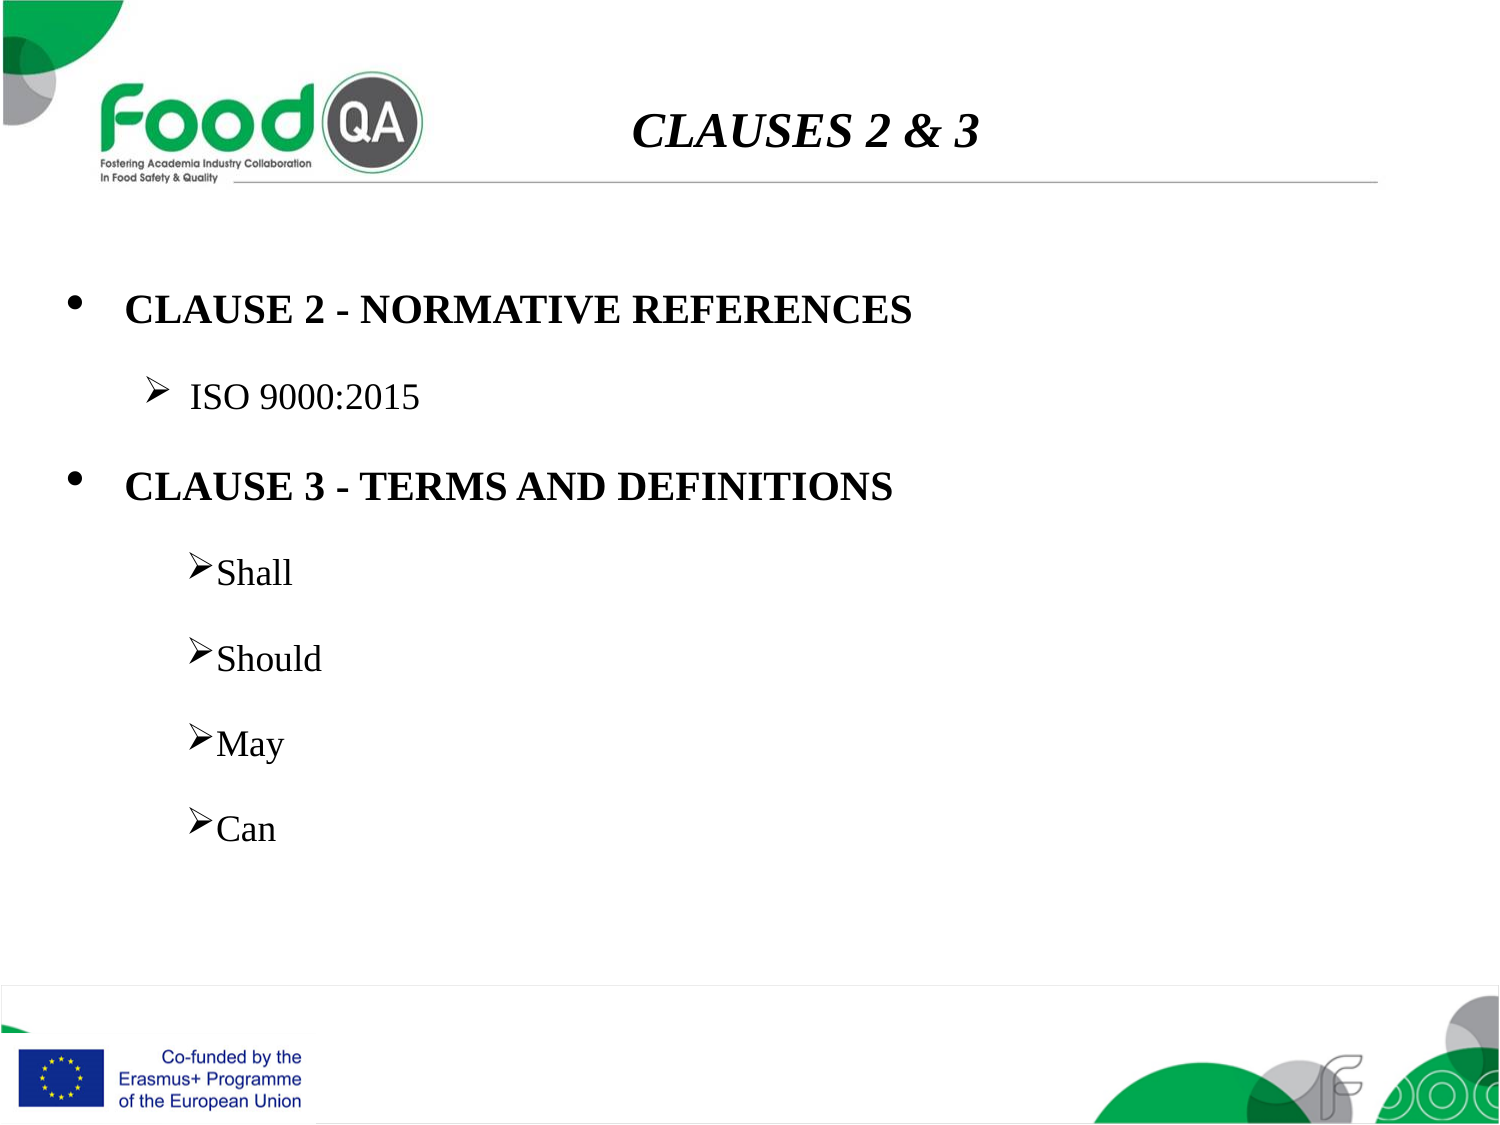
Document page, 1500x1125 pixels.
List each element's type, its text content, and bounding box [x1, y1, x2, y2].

picture [2, 0, 1500, 190]
list CLAUSE 2 - NORMATIVE REFERENCES ISO 9000:2015 CLAUSE 3 - TERMS AND DEFINITIONS Shall Should May Can [53, 267, 1404, 894]
picture [0, 984, 1500, 1125]
text_box CLAUSES 2 & 3 [147, 89, 1465, 165]
